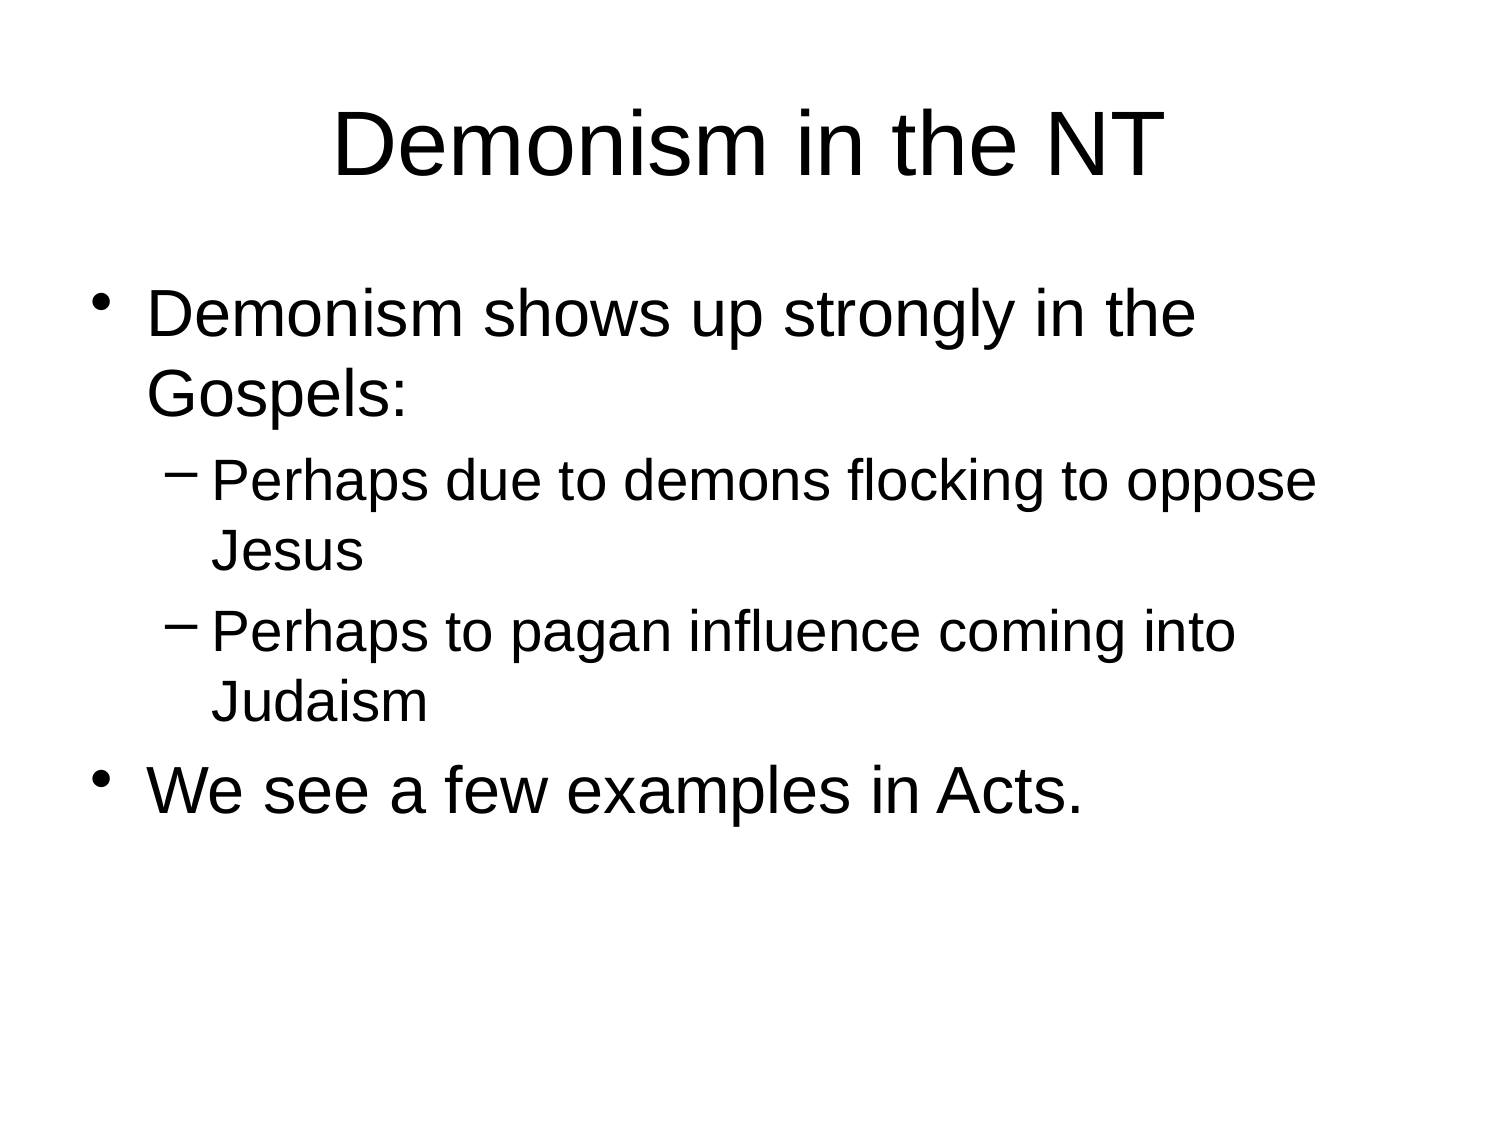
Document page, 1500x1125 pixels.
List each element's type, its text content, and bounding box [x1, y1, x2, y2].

title Demonism in the NT [75, 45, 1425, 233]
list Demonism shows up strongly in the Gospels: Perhaps due to demons flocking to oppose Jesus Perhaps to pagan influence coming into Judaism We see a few examples in Acts. [75, 262, 1425, 1005]
